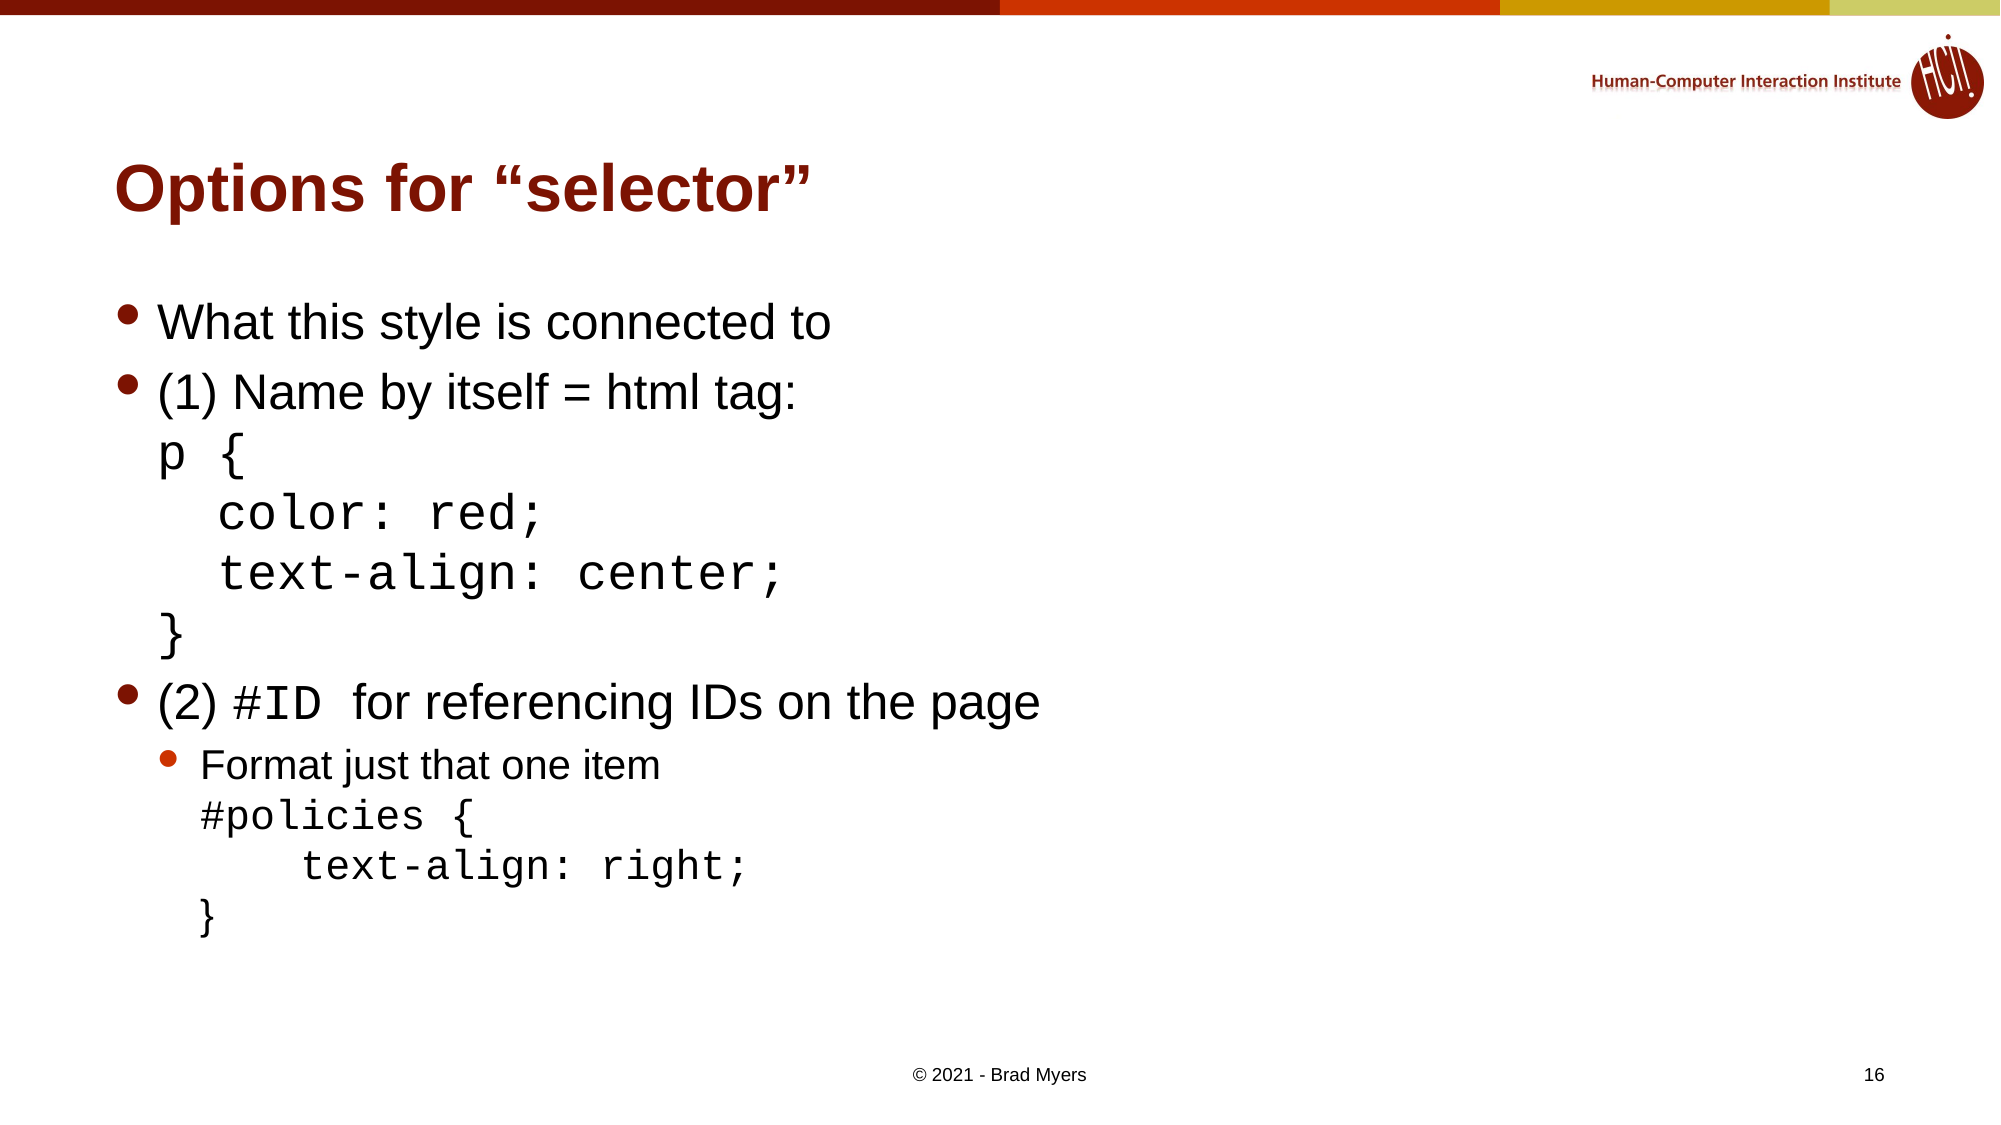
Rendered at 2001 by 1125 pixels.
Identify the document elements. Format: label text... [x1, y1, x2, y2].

title Options for “selector” [99, 19, 1751, 233]
footer © 2021 - Brad Myers [683, 1054, 1317, 1101]
list What this style is connected to (1) Name by itself = html tag: p { color: red; text-align: center; } (2) #ID for referencing IDs on the page Format just that one item #policies { text-align: right; } [99, 281, 1901, 1006]
picture [1751, 34, 1984, 119]
slide_number 16 [1433, 1054, 1901, 1101]
